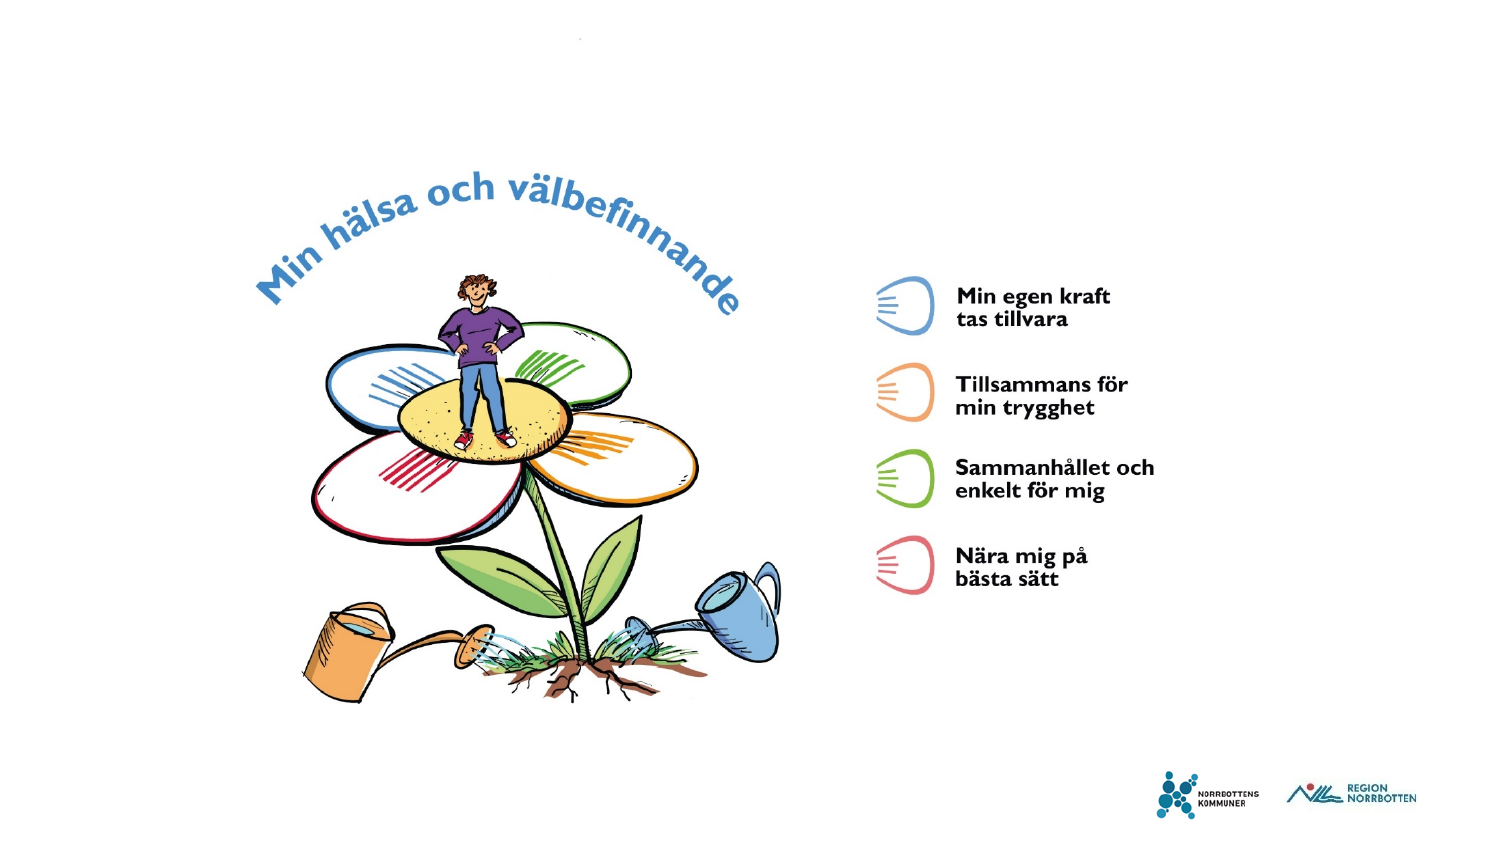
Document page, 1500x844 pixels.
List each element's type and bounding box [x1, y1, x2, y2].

picture [215, 38, 1285, 721]
picture [1146, 767, 1418, 823]
